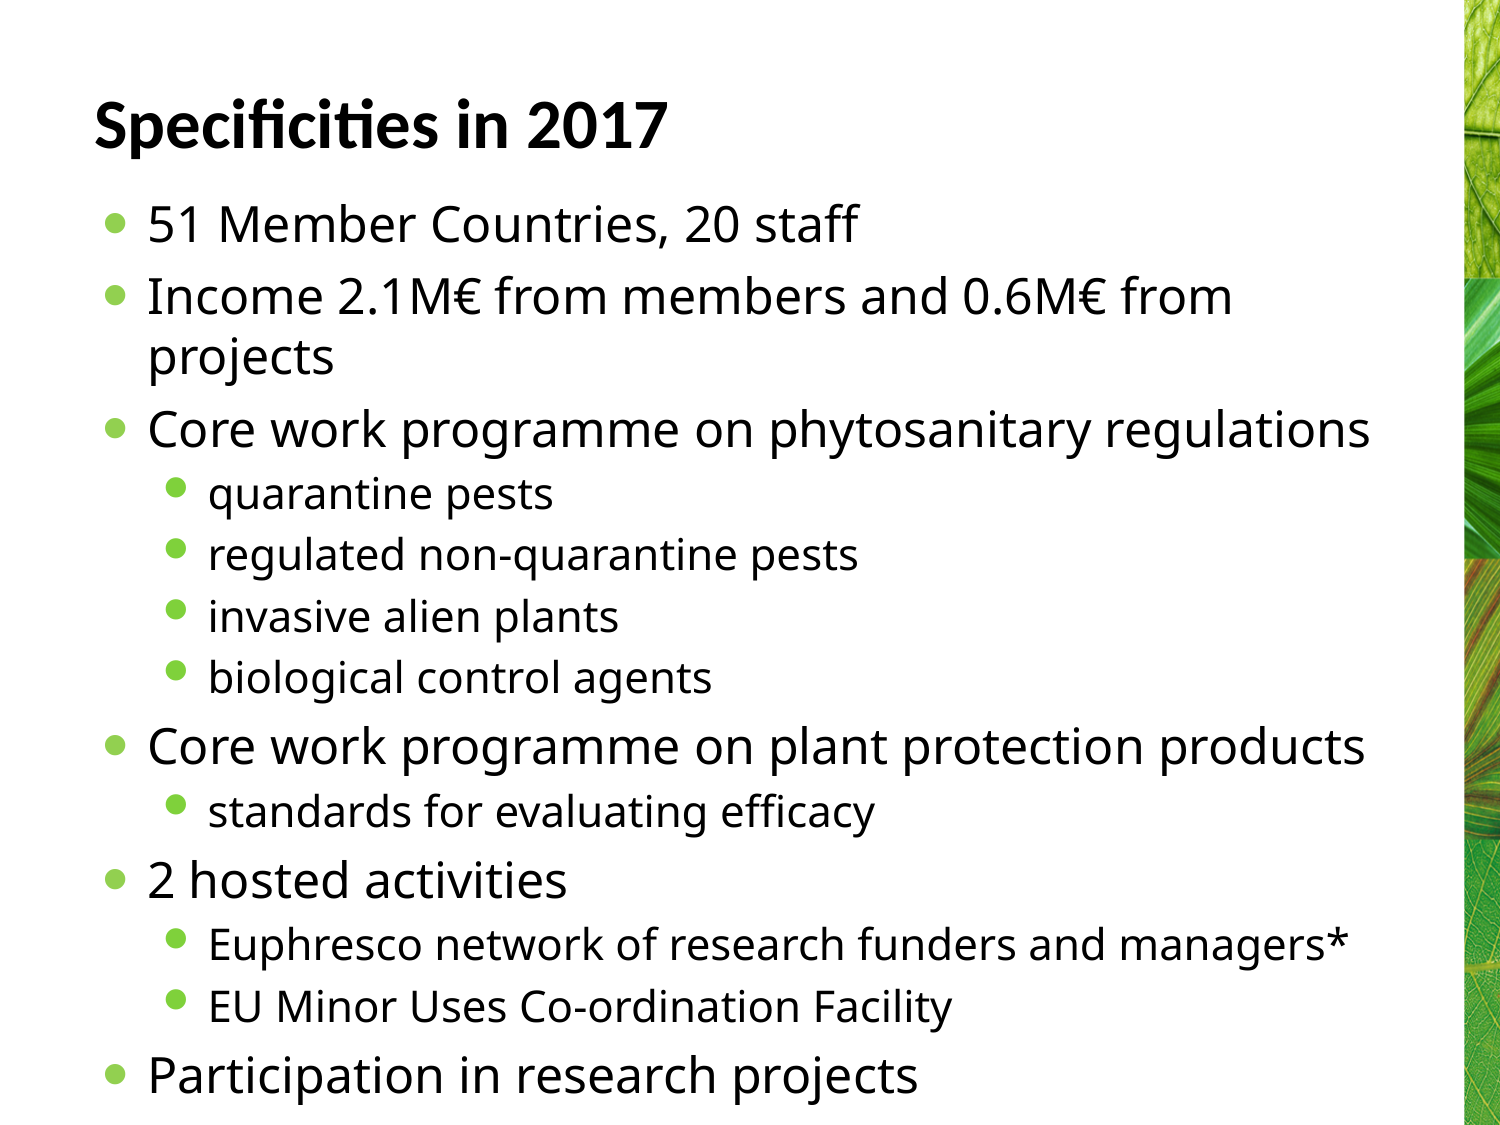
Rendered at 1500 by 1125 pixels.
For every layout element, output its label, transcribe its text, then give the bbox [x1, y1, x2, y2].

list 51 Member Countries, 20 staff Income 2.1M€ from members and 0.6M€ from projects Core work programme on phytosanitary regulations quarantine pests regulated non-quarantine pests invasive alien plants biological control agents Core work programme on plant protection products standards for evaluating efficacy 2 hosted activities Euphresco network of research funders and managers* EU Minor Uses Co-ordination Facility Participation in research projects [87, 184, 1413, 984]
picture [1464, 0, 1500, 1125]
title Specificities in 2017 [64, 30, 1388, 209]
